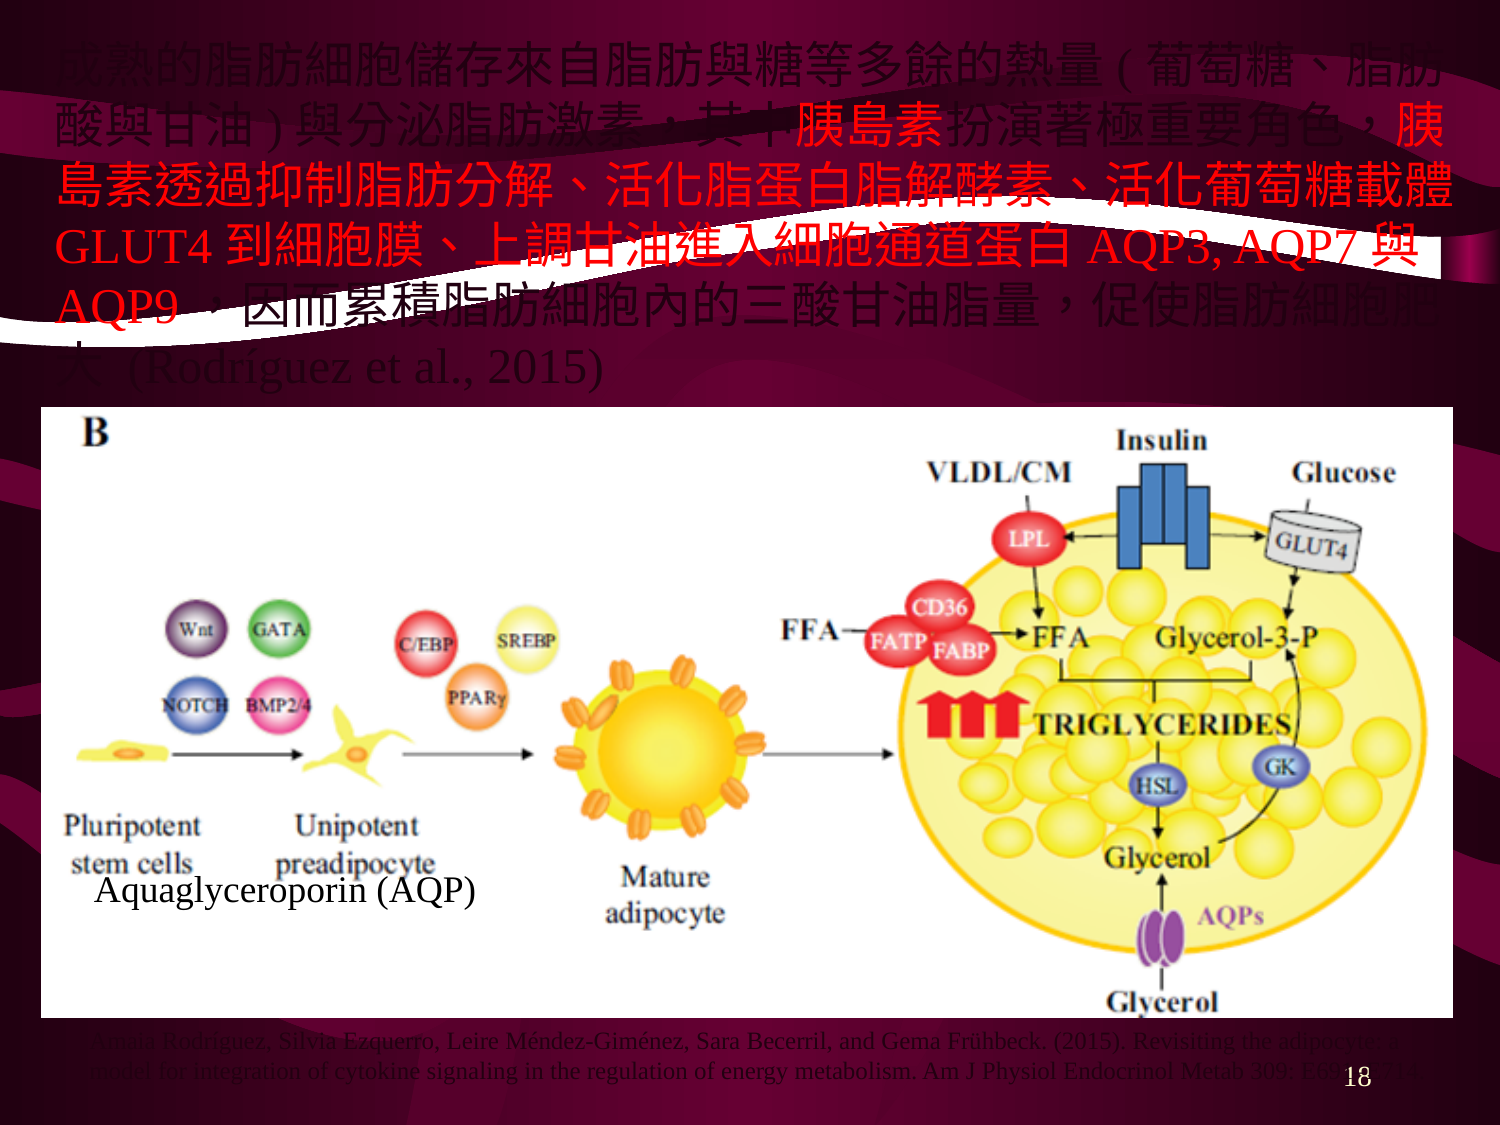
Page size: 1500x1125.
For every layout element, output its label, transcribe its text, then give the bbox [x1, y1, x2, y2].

title 成熟的脂肪細胞儲存來自脂肪與糖等多餘的熱量(葡萄糖、脂肪酸與甘油)與分泌脂肪激素，其中胰島素扮演著極重要角色，胰島素透過抑制脂肪分解、活化脂蛋白脂解酵素、活化葡萄糖載體GLUT4到細胞膜、上調甘油進入細胞通道蛋白AQP3, AQP7與AQP9，因而累積脂肪細胞內的三酸甘油脂量，促使脂肪細胞肥大 (Rodríguez et al., 2015) [39, 30, 1481, 398]
text_box Amaia Rodríguez, Silvia Ezquerro, Leire Méndez-Giménez, Sara Becerril, and Gema Frühbeck. (2015). Revisiting the adipocyte: a model for integration of cytokine signaling in the regulation of energy metabolism. Am J Physiol Endocrinol Metab 309: E691–E714. [74, 1026, 1445, 1092]
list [40, 407, 1454, 1018]
slide_number 18 [1074, 1092, 1388, 1101]
